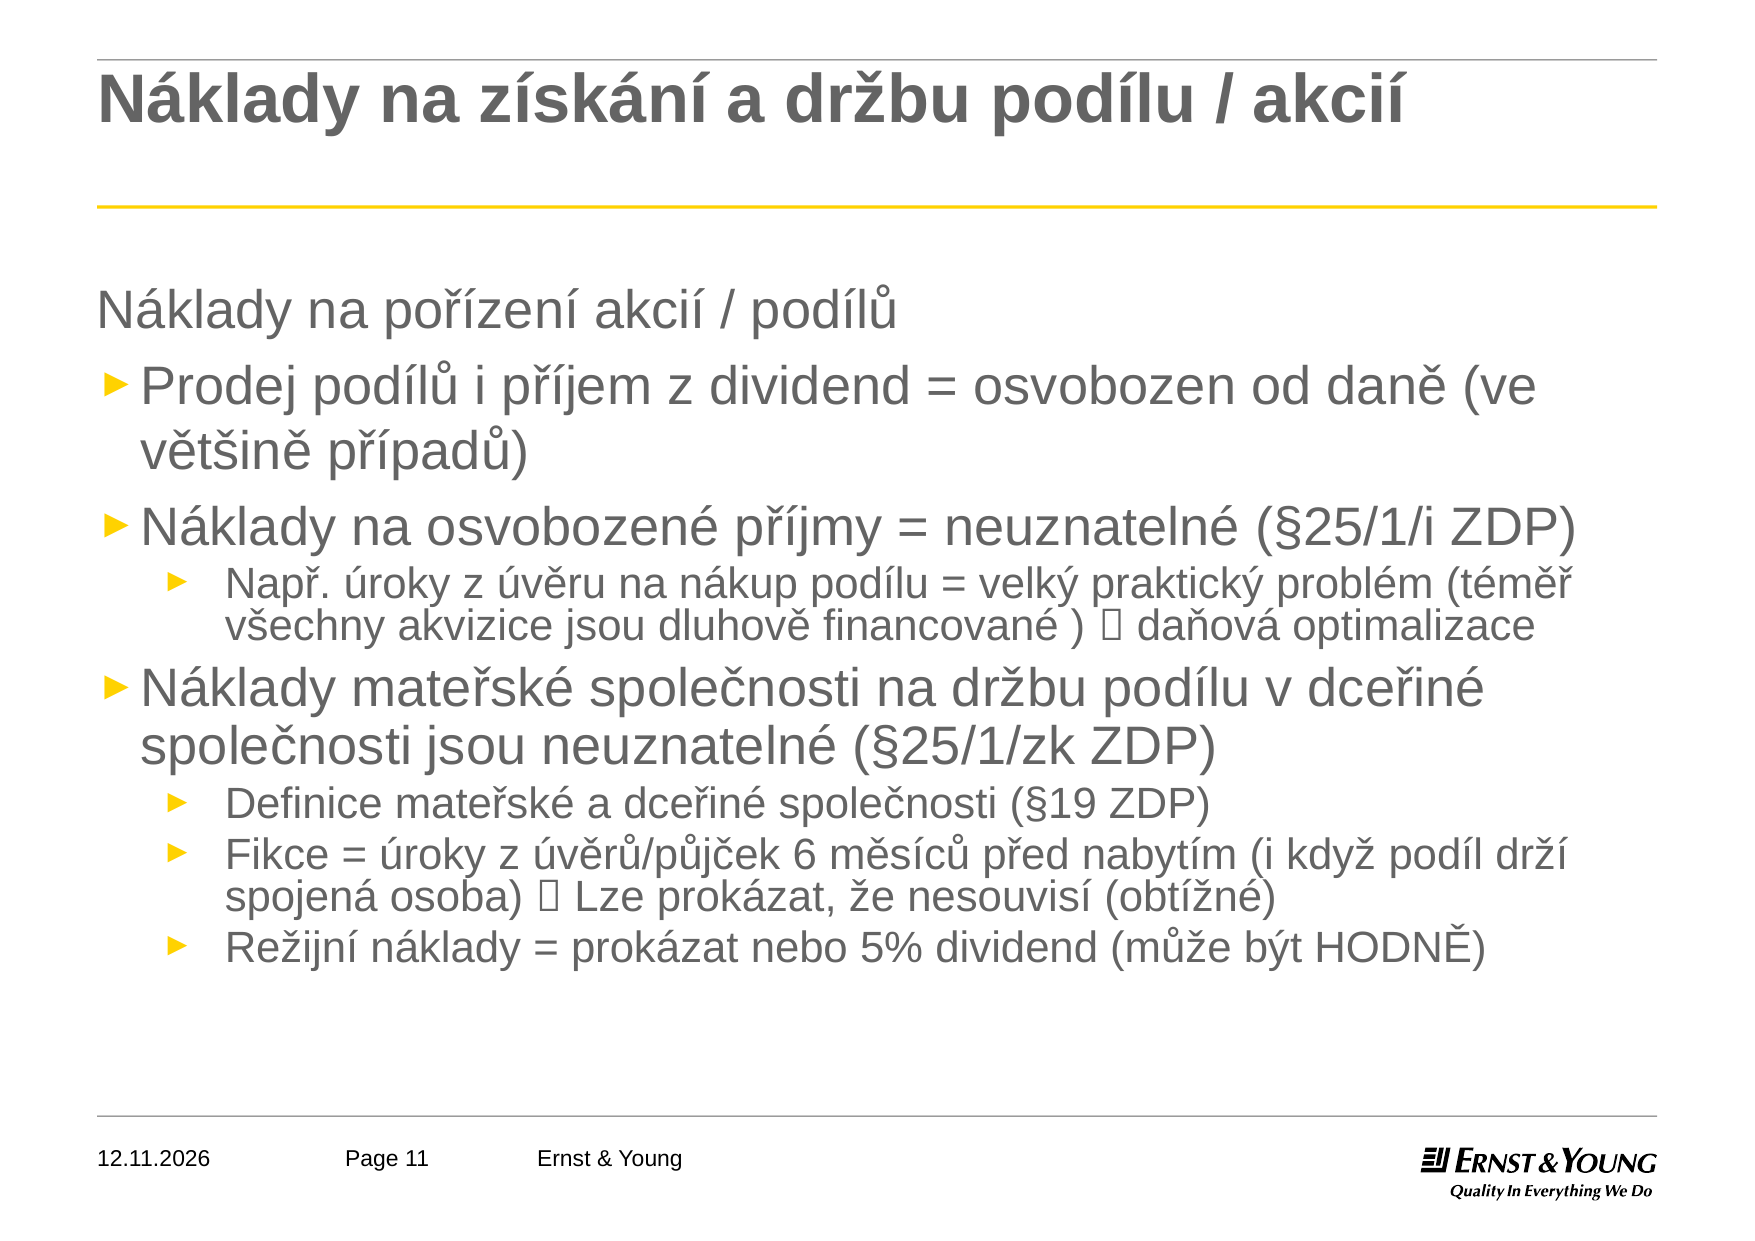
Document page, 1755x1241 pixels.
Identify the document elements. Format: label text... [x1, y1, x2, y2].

footer Ernst & Young [536, 1143, 828, 1180]
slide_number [96, 1143, 319, 1184]
title Náklady na získání a držbu podílu / akcií [96, 59, 1658, 202]
list Náklady na pořízení akcií / podílů Prodej podílů i příjem z dividend = osvobozen od daně (ve většině případů) Náklady na osvobozené příjmy = neuznatelné (§25/1/i ZDP) Např. úroky z úvěru na nákup podílu = velký praktický problém (téměř všechny akvizice jsou dluhově financované )  daňová optimalizace Náklady mateřské společnosti na držbu podílu v dceřiné společnosti jsou neuznatelné (§25/1/zk ZDP) Definice mateřské a dceřiné společnosti (§19 ZDP) Fikce = úroky z úvěrů/půjček 6 měsíců před nabytím (i když podíl drží spojená osoba)  Lze prokázat, že nesouvisí (obtížné) Režijní náklady = prokázat nebo 5% dividend (může být HODNĚ) [96, 274, 1656, 1022]
